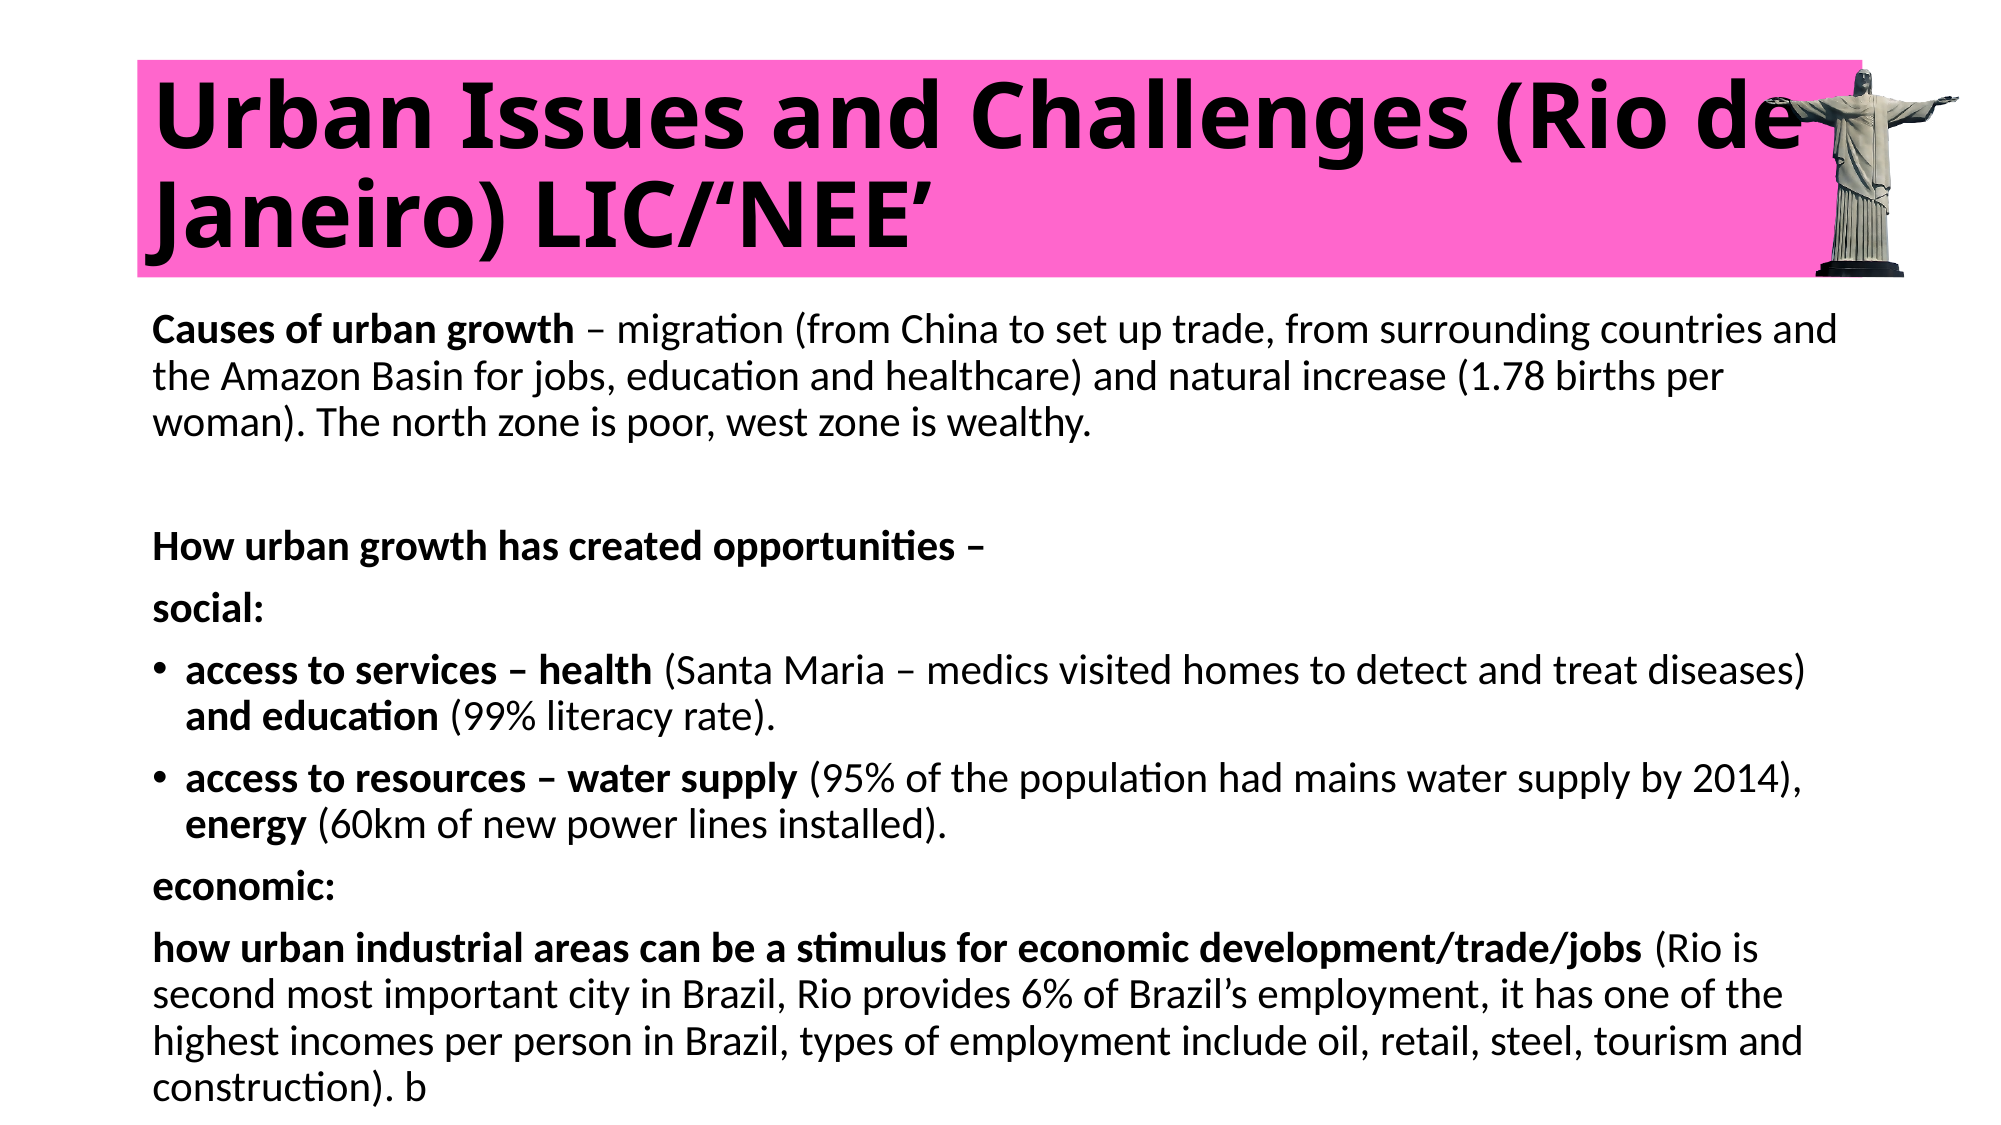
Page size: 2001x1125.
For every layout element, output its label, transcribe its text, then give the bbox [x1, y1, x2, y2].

list Causes of urban growth – migration (from China to set up trade, from surrounding countries and the Amazon Basin for jobs, education and healthcare) and natural increase (1.78 births per woman). The north zone is poor, west zone is wealthy. How urban growth has created opportunities – social: access to services – health (Santa Maria – medics visited homes to detect and treat diseases) and education (99% literacy rate). access to resources – water supply (95% of the population had mains water supply by 2014), energy (60km of new power lines installed). economic: how urban industrial areas can be a stimulus for economic development/trade/jobs (Rio is second most important city in Brazil, Rio provides 6% of Brazil’s employment, it has one of the highest incomes per person in Brazil, types of employment include oil, retail, steel, tourism and construction). b [137, 299, 1863, 1125]
title Urban Issues and Challenges (Rio de Janeiro) LIC/‘NEE’ [137, 59, 1764, 278]
picture [1764, 59, 1961, 278]
